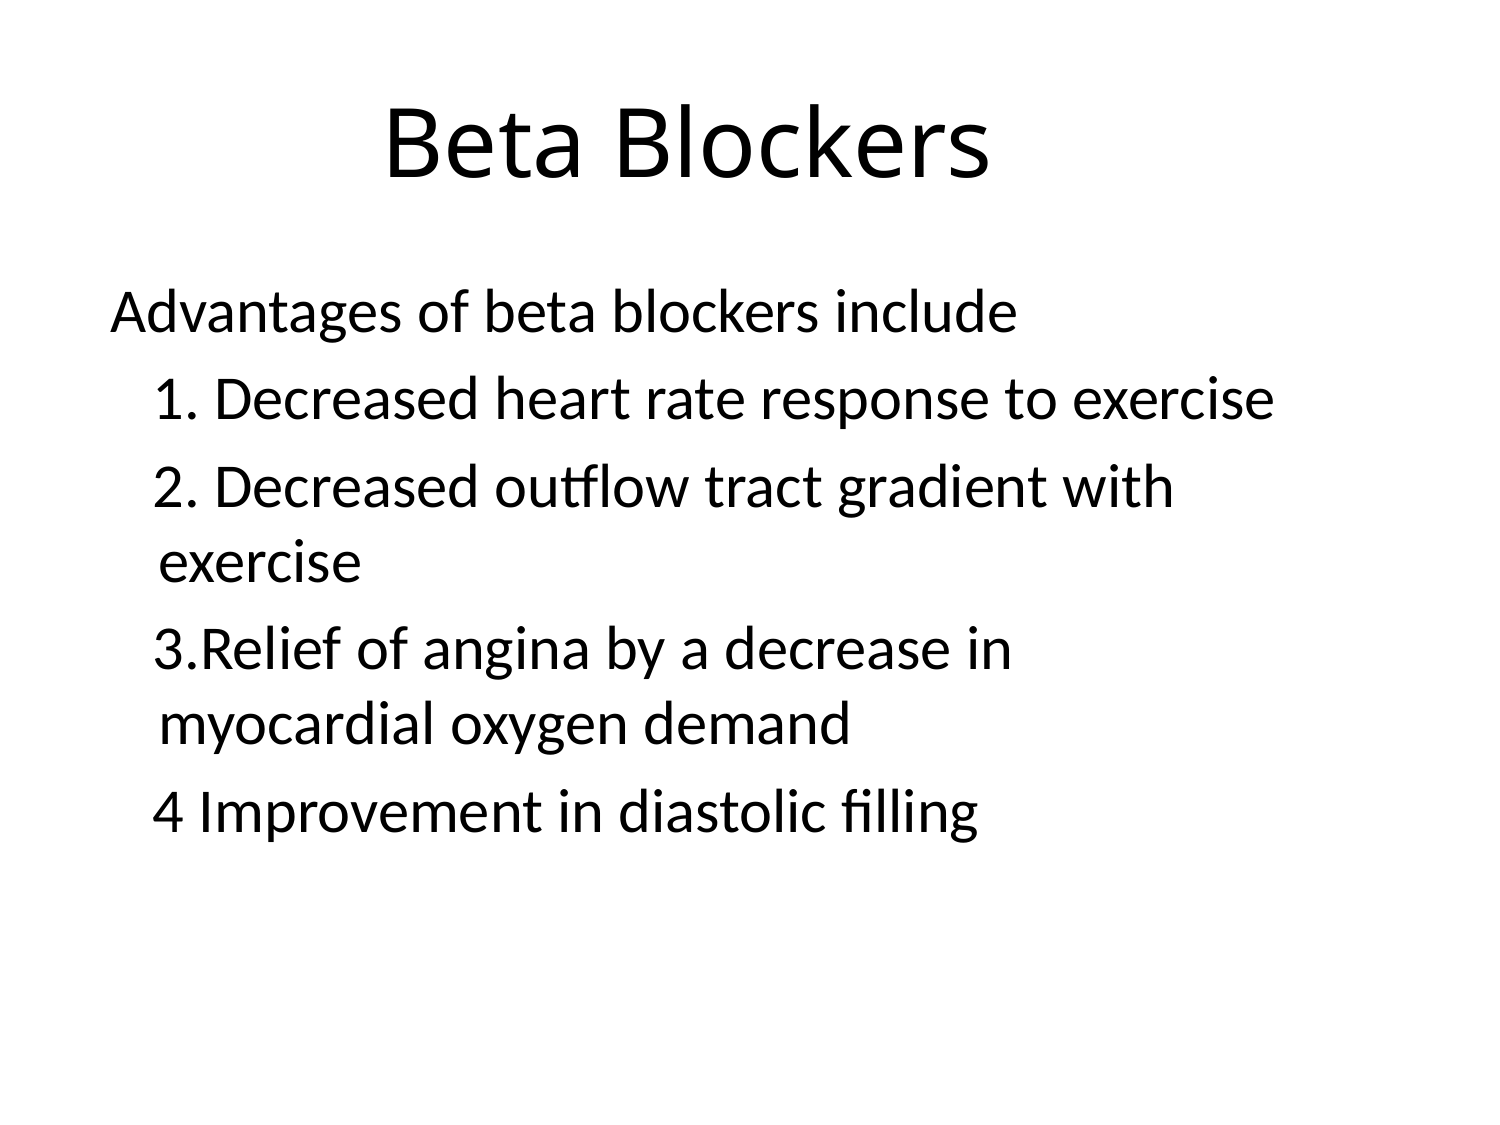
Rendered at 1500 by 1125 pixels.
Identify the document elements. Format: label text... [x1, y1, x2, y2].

title Beta Blockers [75, 45, 1300, 233]
text_box Advantages of beta blockers include 1. Decreased heart rate response to exercise 2. Decreased outflow tract gradient with exercise 3.Relief of angina by a decrease in myocardial oxygen demand 4 Improvement in diastolic filling [75, 262, 1300, 1005]
